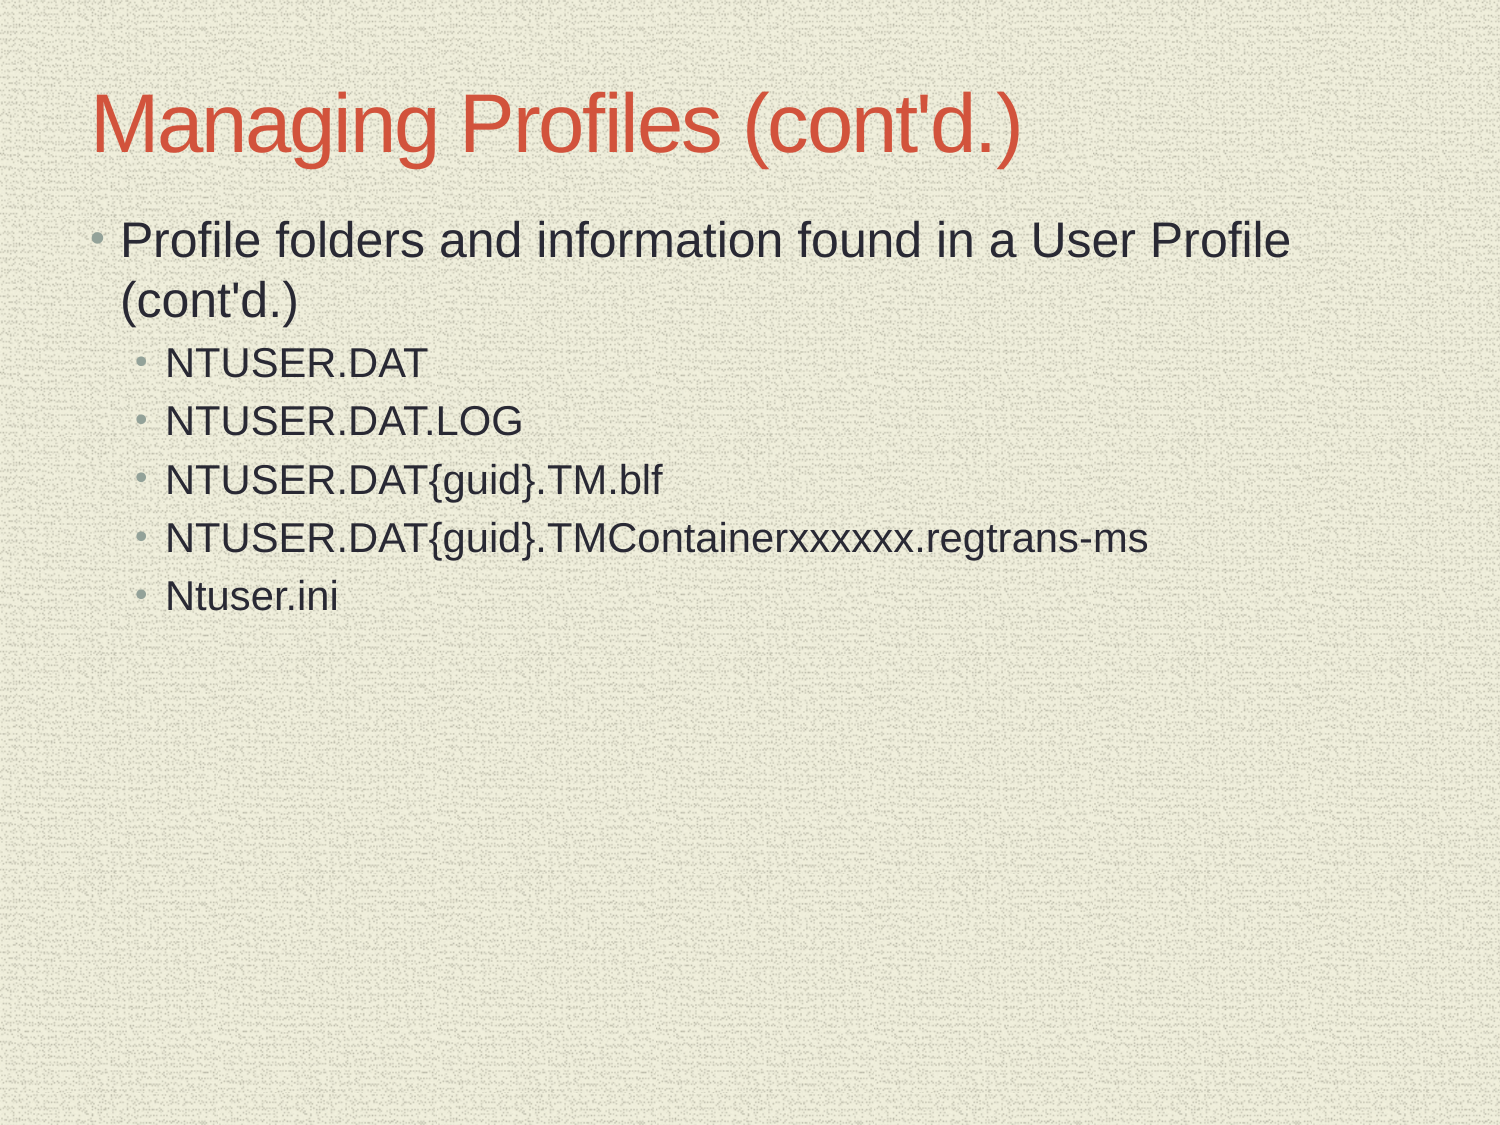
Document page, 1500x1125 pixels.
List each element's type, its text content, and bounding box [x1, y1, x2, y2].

title Managing Profiles (cont'd.) [75, 37, 1425, 200]
list Profile folders and information found in a User Profile (cont'd.) NTUSER.DAT NTUSER.DAT.LOG NTUSER.DAT{guid}.TM.blf NTUSER.DAT{guid}.TMContainerxxxxxx.regtrans-ms Ntuser.ini [75, 200, 1425, 1000]
